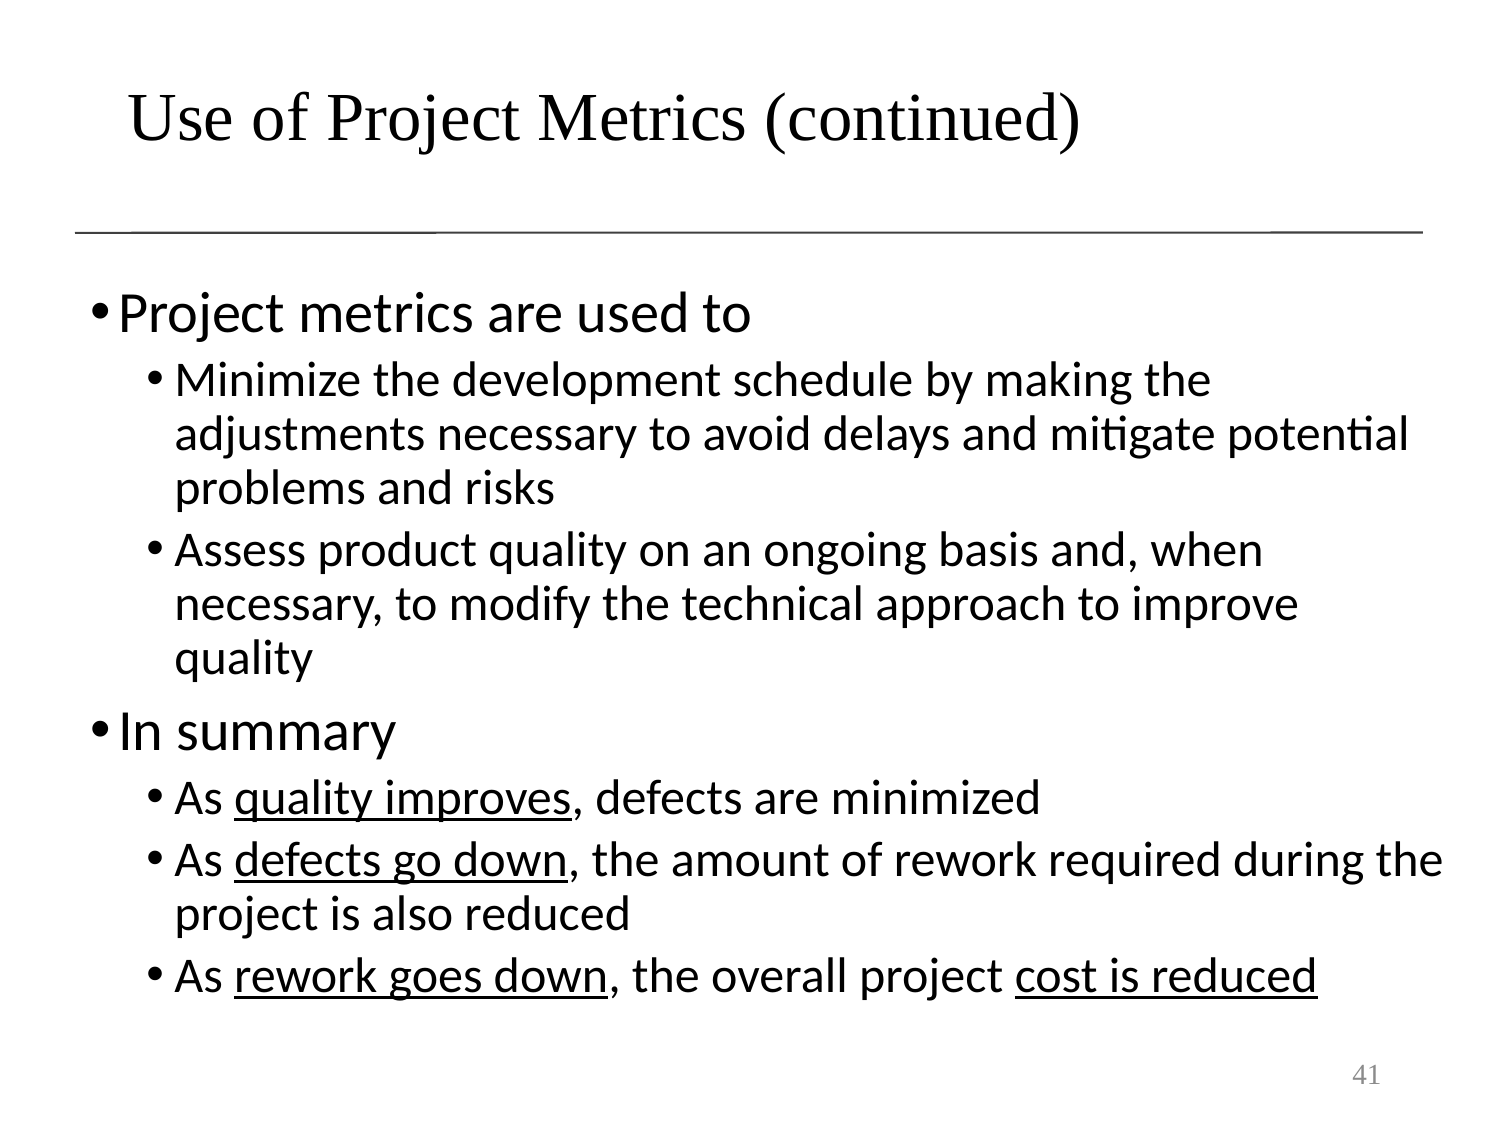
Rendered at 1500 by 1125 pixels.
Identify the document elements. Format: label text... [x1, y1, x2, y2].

slide_number 41 [1059, 1042, 1397, 1103]
list Project metrics are used to Minimize the development schedule by making the adjustments necessary to avoid delays and mitigate potential problems and risks Assess product quality on an ongoing basis and, when necessary, to modify the technical approach to improve quality In summary As quality improves, defects are minimized As defects go down, the amount of rework required during the project is also reduced As rework goes down, the overall project cost is reduced [75, 275, 1463, 950]
title Use of Project Metrics (continued) [112, 24, 1388, 213]
